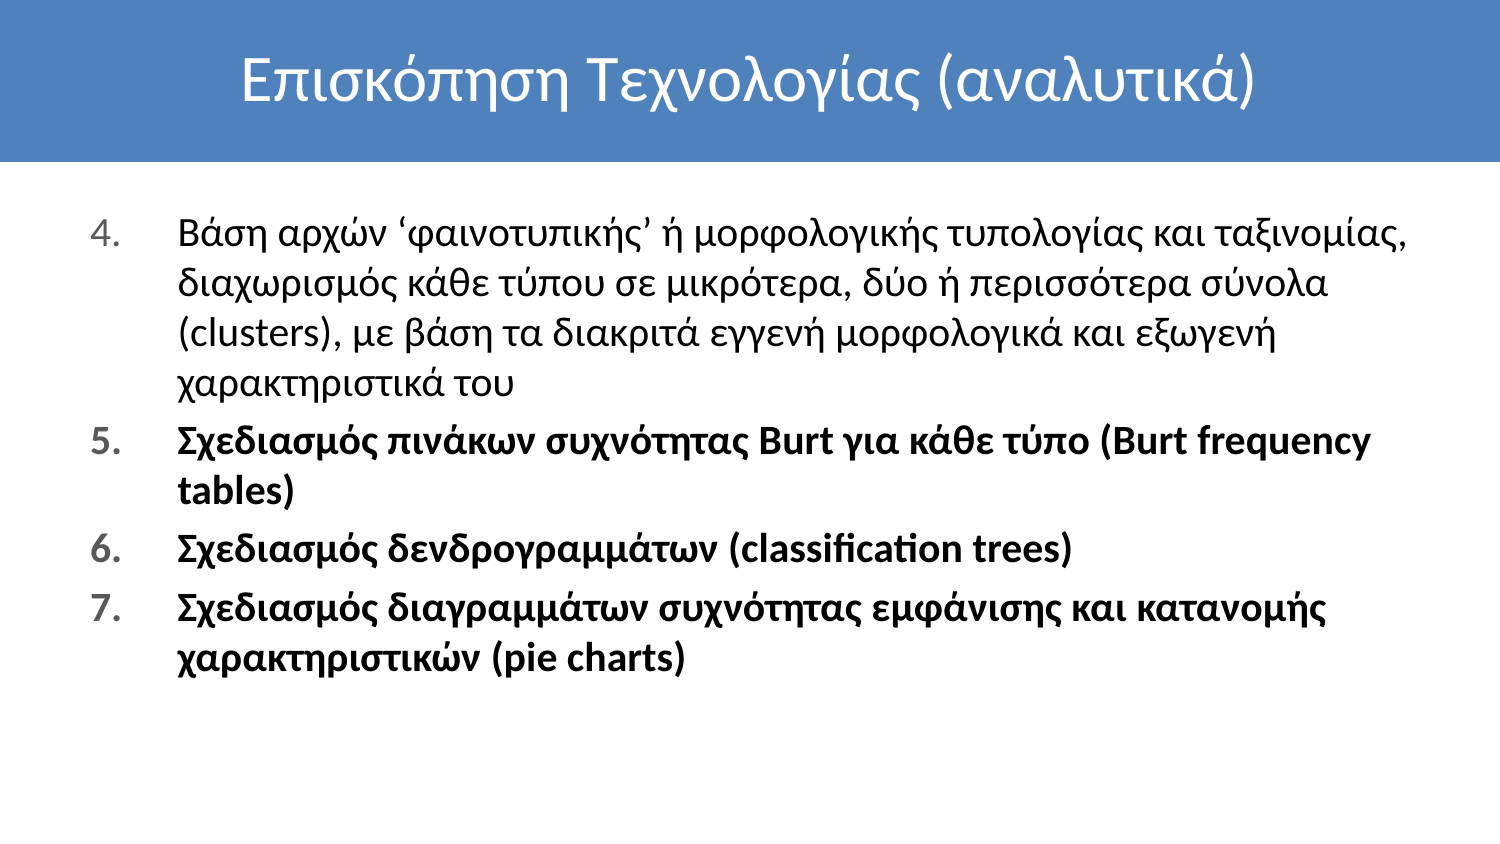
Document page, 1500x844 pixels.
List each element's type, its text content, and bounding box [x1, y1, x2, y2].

title Επισκόπηση Τεχνολογίας (αναλυτικά) [75, 10, 1425, 139]
list Βάση αρχών ‘φαινoτυπικής’ ή μορφολογικής τυπολογίας και ταξινομίας, διαχωρισμός κάθε τύπου σε μικρότερα, δύο ή περισσότερα σύνολα (clusters), με βάση τα διακριτά εγγενή μορφολογικά και εξωγενή χαρακτηριστικά του Σχεδιασμός πινάκων συχνότητας Burt για κάθε τύπο (Burt frequency tables) Σχεδιασμός δενδρογραμμάτων (classification trees) Σχεδιασμός διαγραμμάτων συχνότητας εμφάνισης και κατανομής χαρακτηριστικών (pie charts) [75, 196, 1425, 824]
